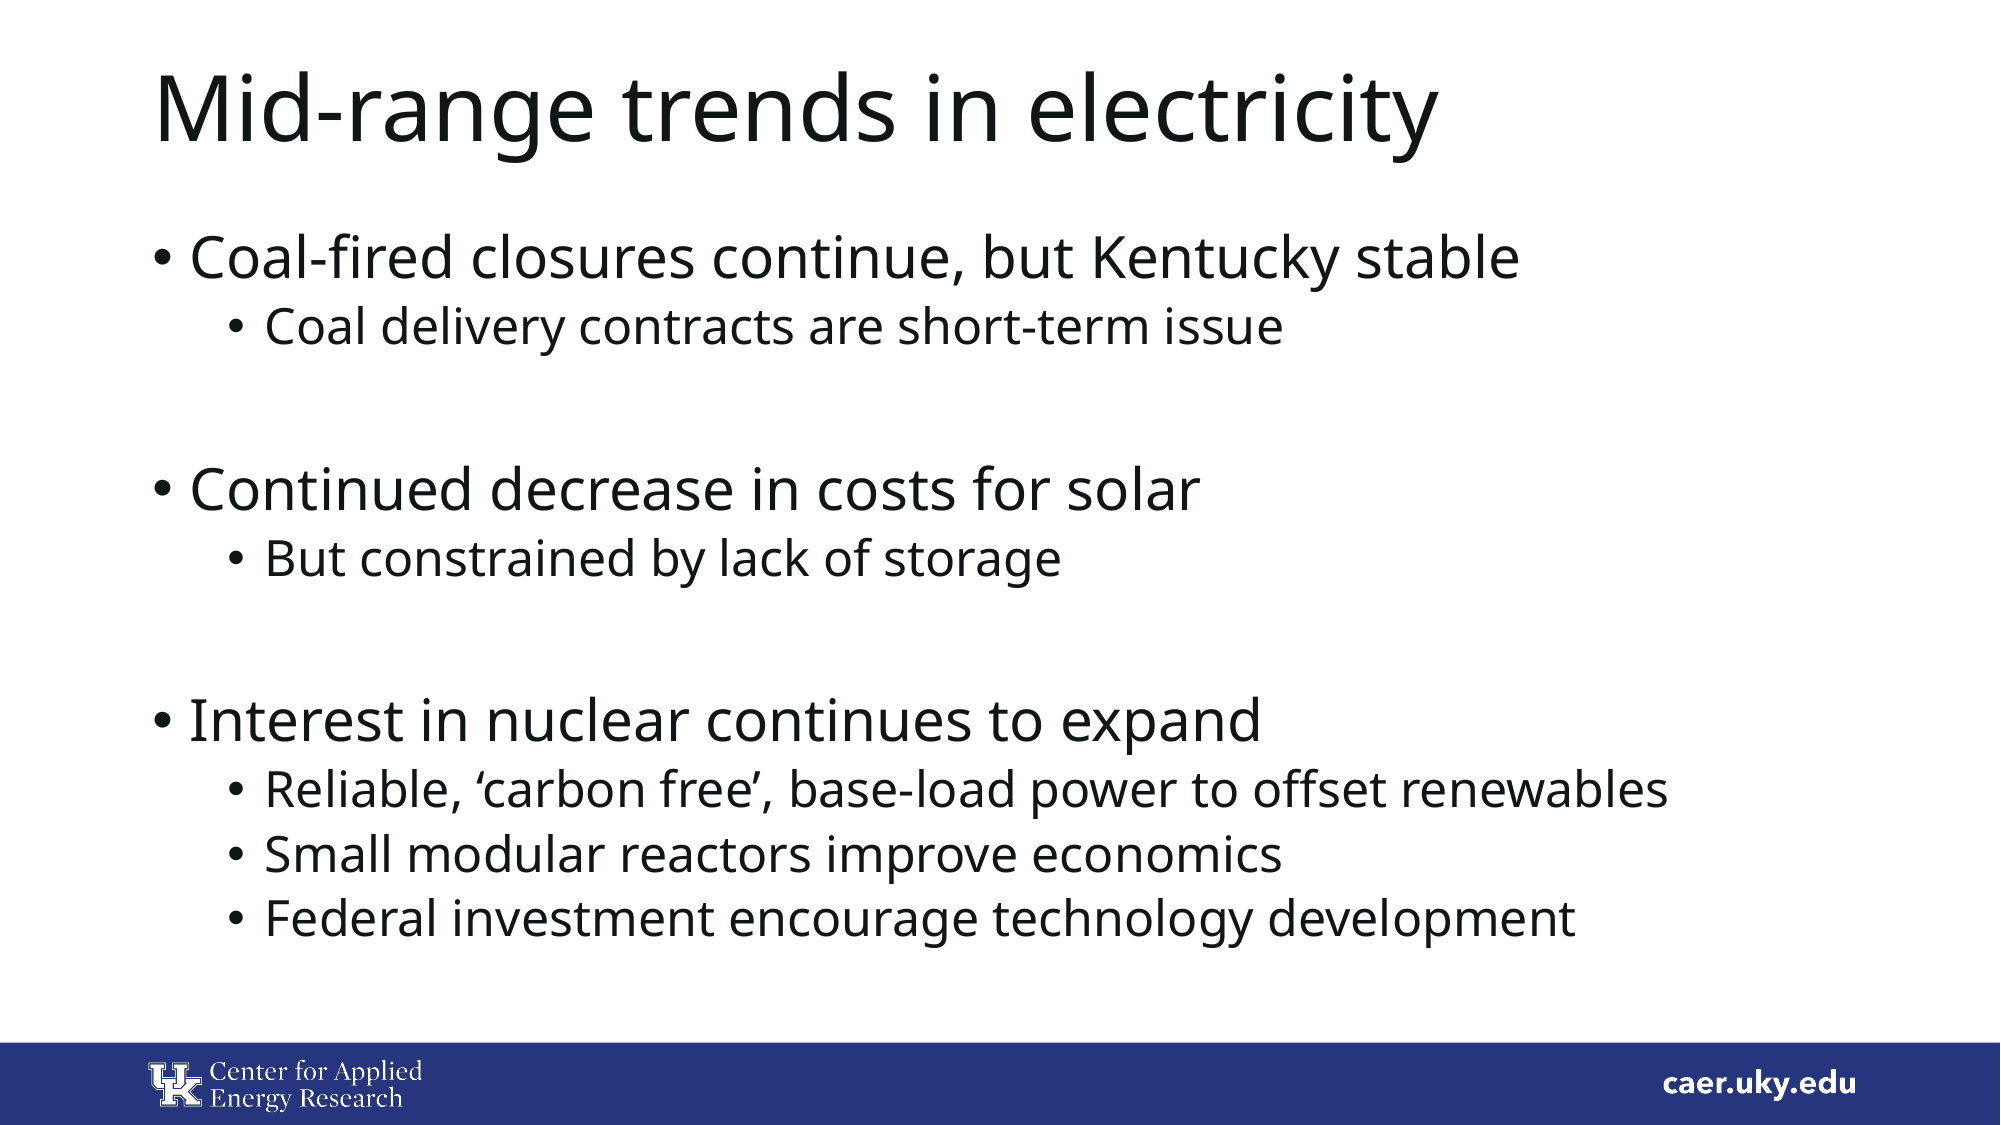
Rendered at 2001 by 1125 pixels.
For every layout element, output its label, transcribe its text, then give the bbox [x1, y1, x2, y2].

picture [137, 1050, 438, 1120]
title Mid-range trends in electricity [137, 3, 1863, 220]
picture [1655, 1067, 1863, 1103]
list Coal-fired closures continue, but Kentucky stable Coal delivery contracts are short-term issue Continued decrease in costs for solar But constrained by lack of storage Interest in nuclear continues to expand Reliable, ‘carbon free’, base-load power to offset renewables Small modular reactors improve economics Federal investment encourage technology development [137, 220, 1863, 935]
